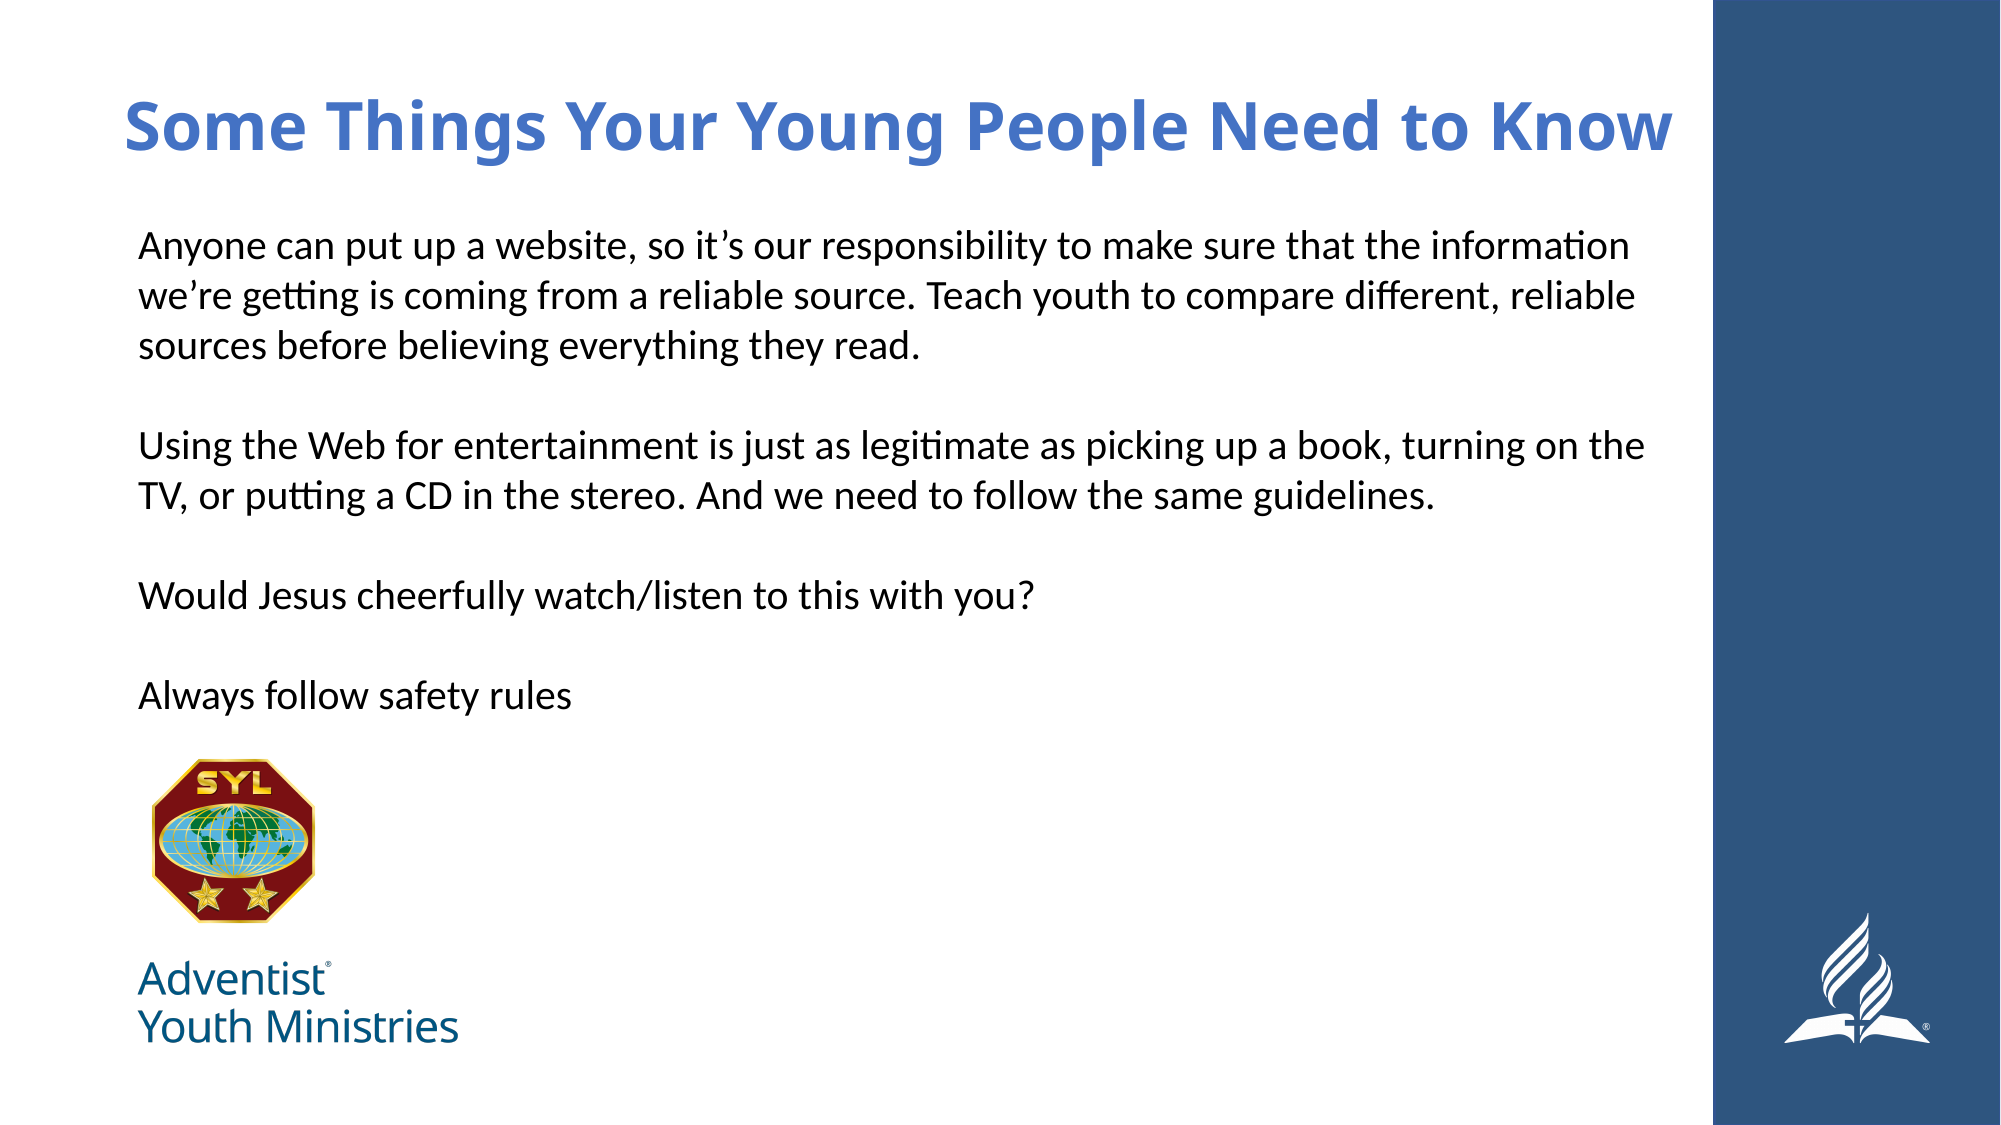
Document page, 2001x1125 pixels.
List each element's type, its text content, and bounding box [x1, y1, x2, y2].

picture [109, 730, 489, 1064]
picture [1771, 892, 1943, 1064]
text_box Anyone can put up a website, so it’s our responsibility to make sure that the information we’re getting is coming from a reliable source. Teach youth to compare different, reliable sources before believing everything they read. Using the Web for entertainment is just as legitimate as picking up a book, turning on the TV, or putting a CD in the stereo. And we need to follow the same guidelines. Would Jesus cheerfully watch/listen to this with you? Always follow safety rules [123, 210, 1694, 726]
title Some Things Your Young People Need to Know [109, 59, 1708, 278]
